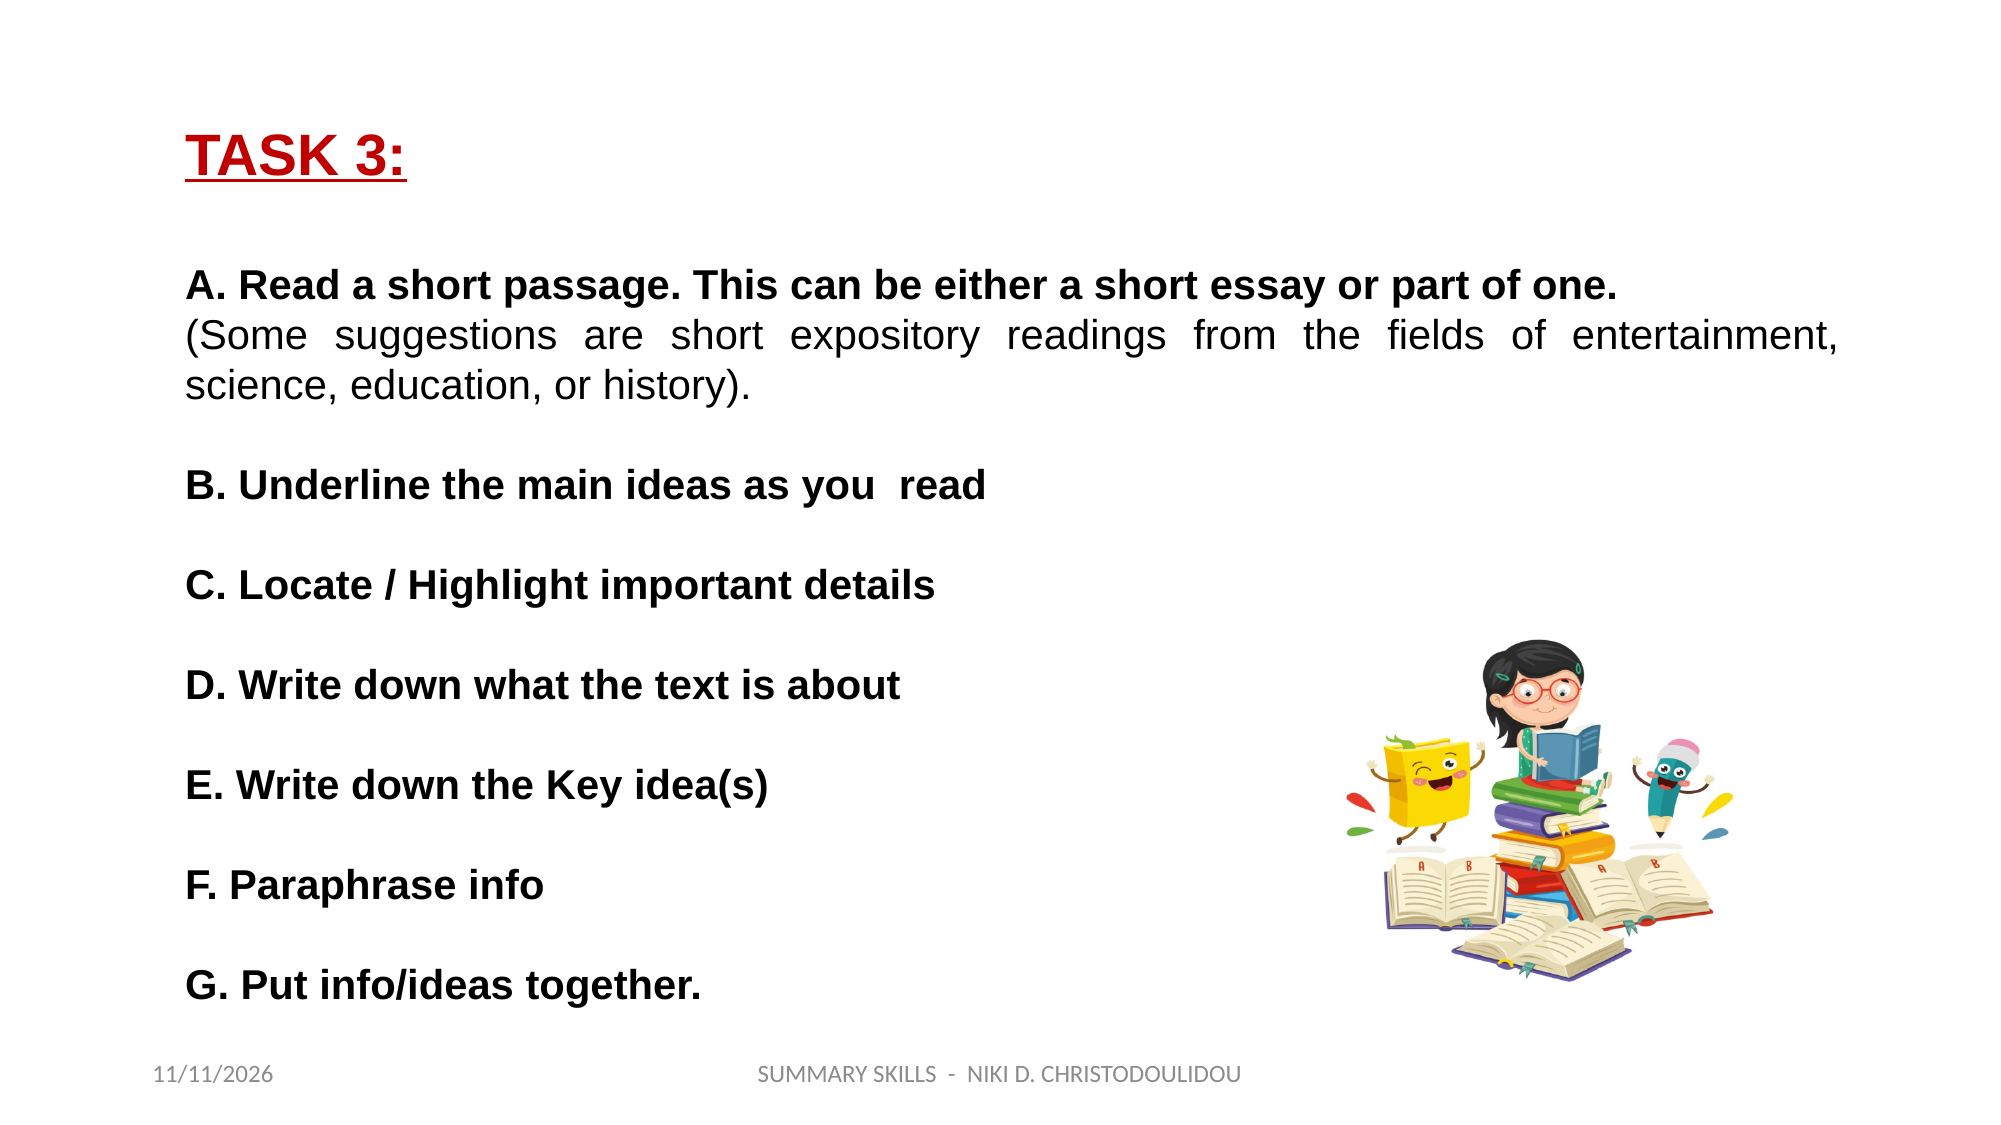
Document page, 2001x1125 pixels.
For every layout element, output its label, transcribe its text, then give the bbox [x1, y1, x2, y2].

picture [1321, 624, 1767, 996]
text_box TASK 3: [170, 110, 1669, 195]
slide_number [137, 1042, 588, 1103]
footer SUMMARY SKILLS - NIKI D. CHRISTODOULIDOU [662, 1042, 1338, 1103]
text_box A. Read a short passage. This can be either a short essay or part of one. (Some suggestions are short expository readings from the fields of entertainment, science, education, or history). B. Underline the main ideas as you read C. Locate / Highlight important details D. Write down what the text is about E. Write down the Key idea(s) F. Paraphrase info G. Put info/ideas together. [170, 225, 1855, 1016]
